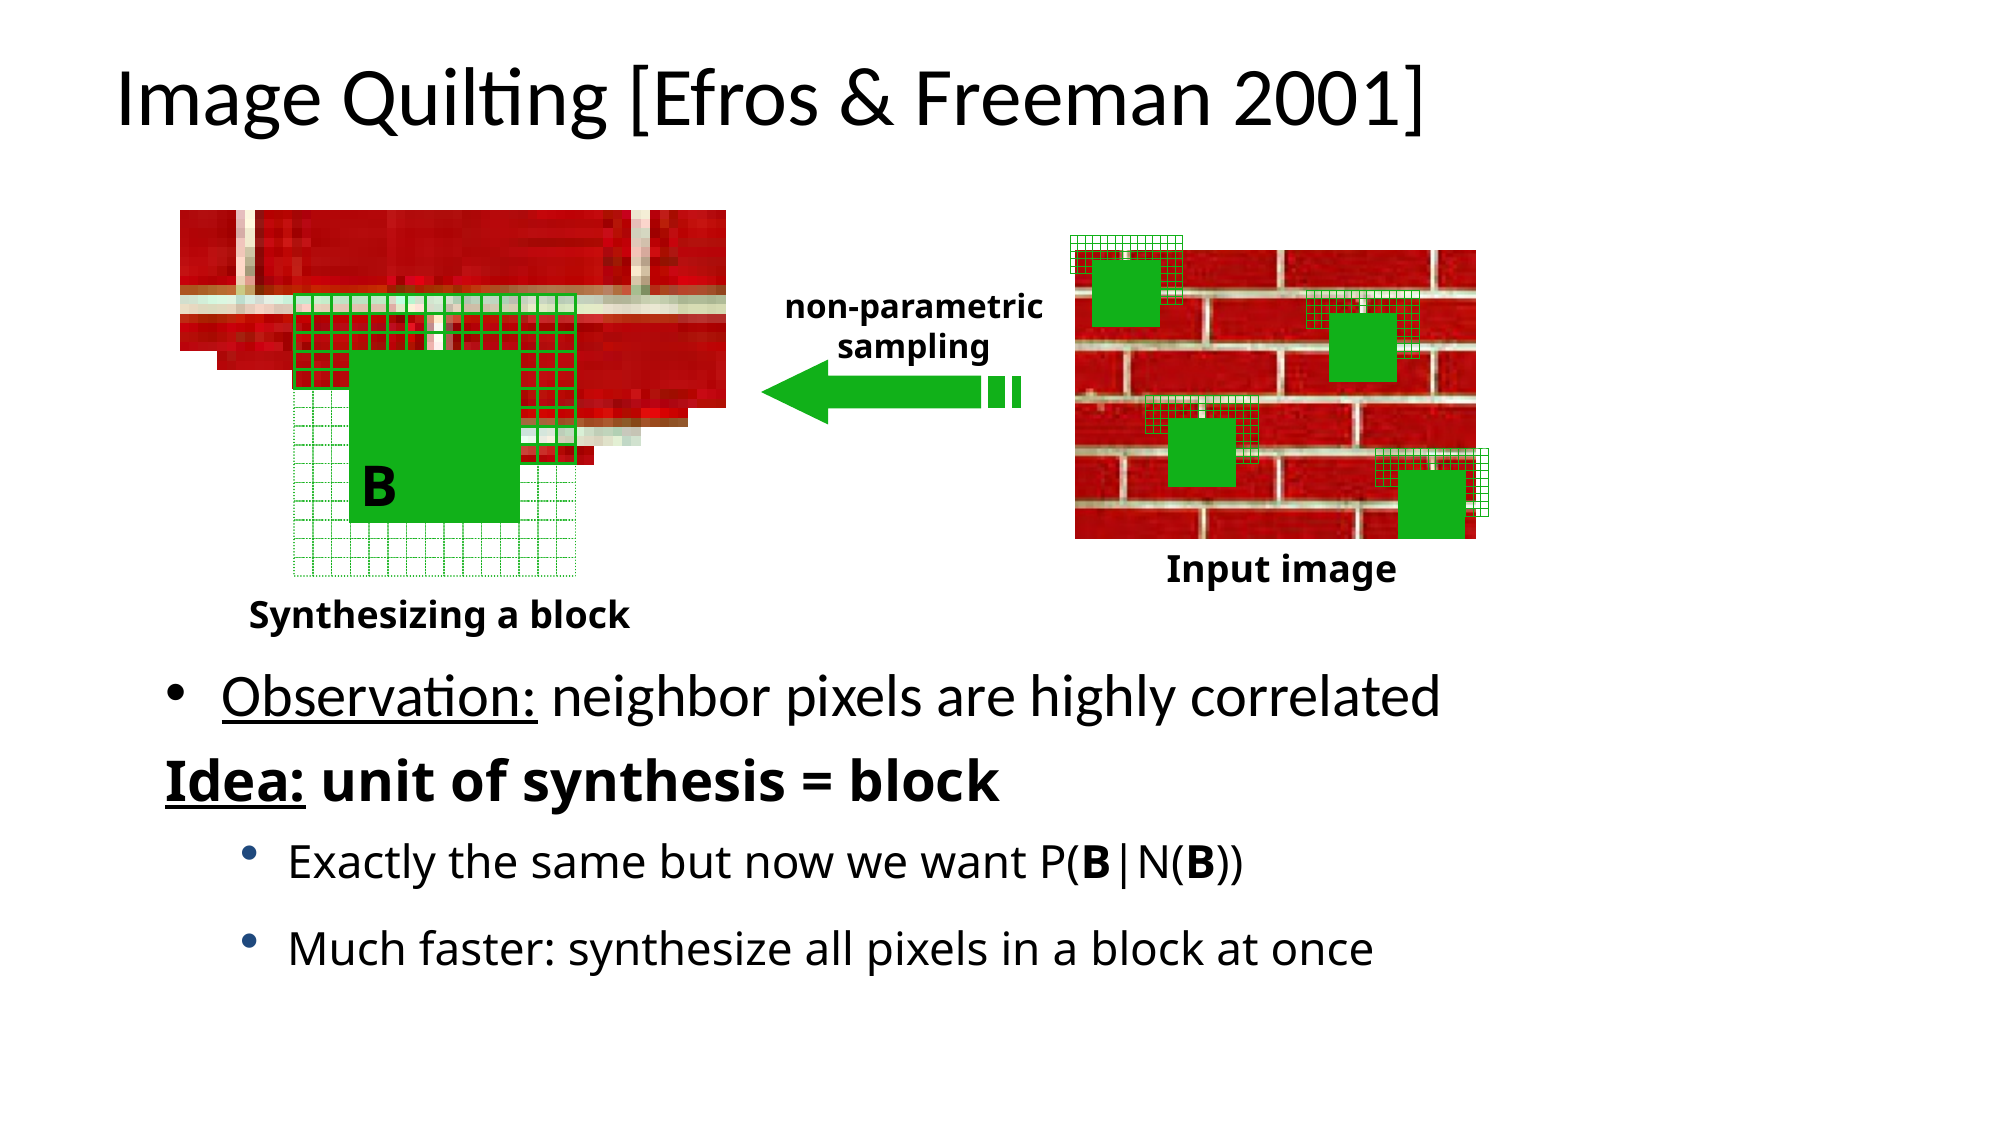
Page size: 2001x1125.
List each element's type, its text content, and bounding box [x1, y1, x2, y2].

title Image Quilting [Efros & Freeman 2001] [100, 0, 1601, 186]
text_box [180, 210, 726, 259]
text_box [150, 260, 1576, 1088]
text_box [1069, 235, 1489, 259]
